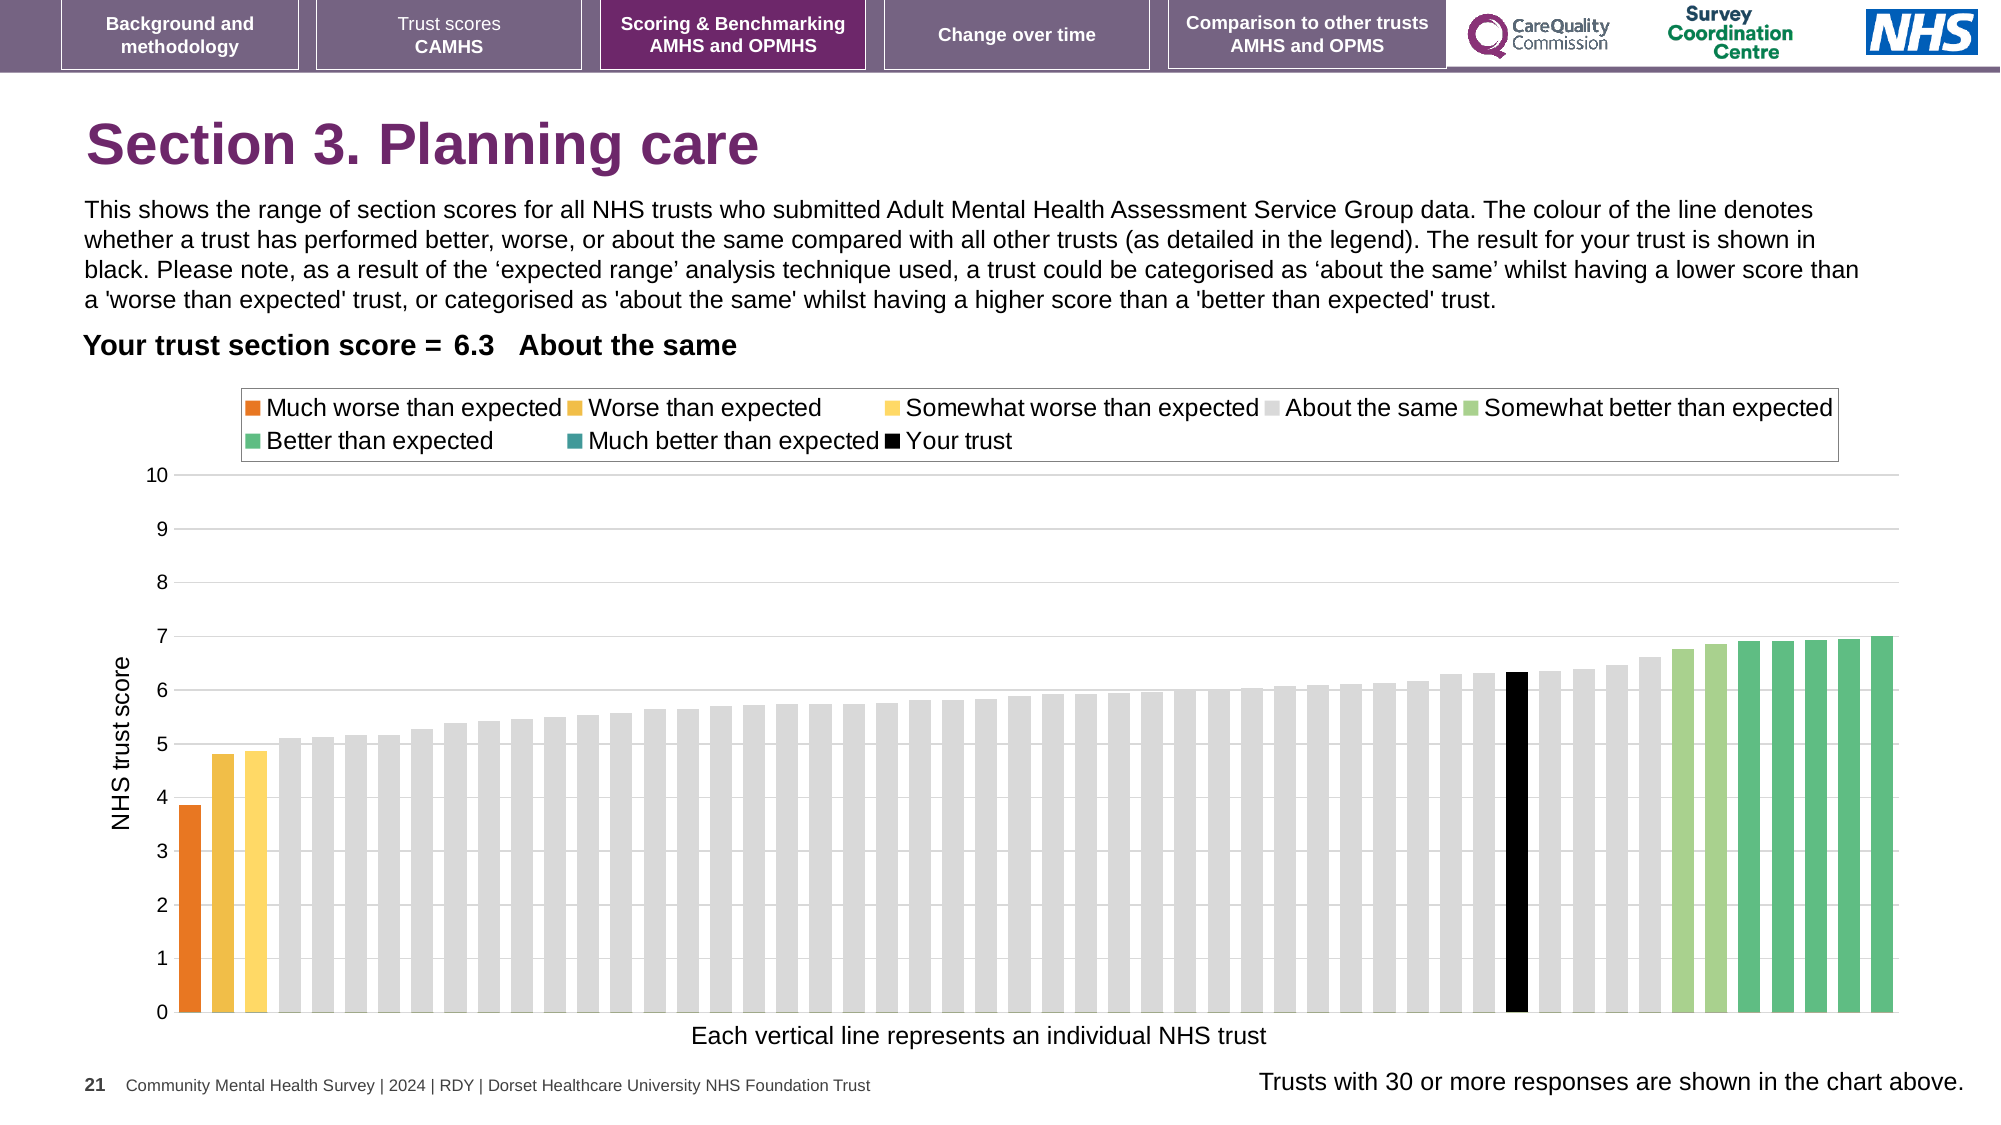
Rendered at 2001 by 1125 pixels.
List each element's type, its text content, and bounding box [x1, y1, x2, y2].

picture [1467, 13, 1610, 59]
table_header About the same [518, 323, 1807, 369]
text_box Each vertical line represents an individual NHS trust [676, 1036, 1283, 1058]
text_box 21 [84, 1065, 122, 1125]
picture [1666, 3, 1794, 61]
chart [99, 369, 1923, 1036]
text_box This shows the range of section scores for all NHS trusts who submitted Adult Mental Health Assessment Service Group data. The colour of the line denotes whether a trust has performed better, worse, or about the same compared with all other trusts (as detailed in the legend). The result for your trust is shown in black. Please note, as a result of the ‘expected range’ analysis technique used, a trust could be categorised as ‘about the same’ whilst having a lower score than a 'worse than expected' trust, or categorised as 'about the same' whilst having a higher score than a 'better than expected' trust. [69, 186, 1890, 321]
picture [1866, 9, 1978, 55]
text_box Section 3. Planning care [72, 99, 1502, 185]
text_box Trusts with 30 or more responses are shown in the chart above. [1244, 1057, 2000, 1103]
table_header Your trust section score = [53, 323, 448, 370]
table_header 6.3 [448, 323, 518, 369]
